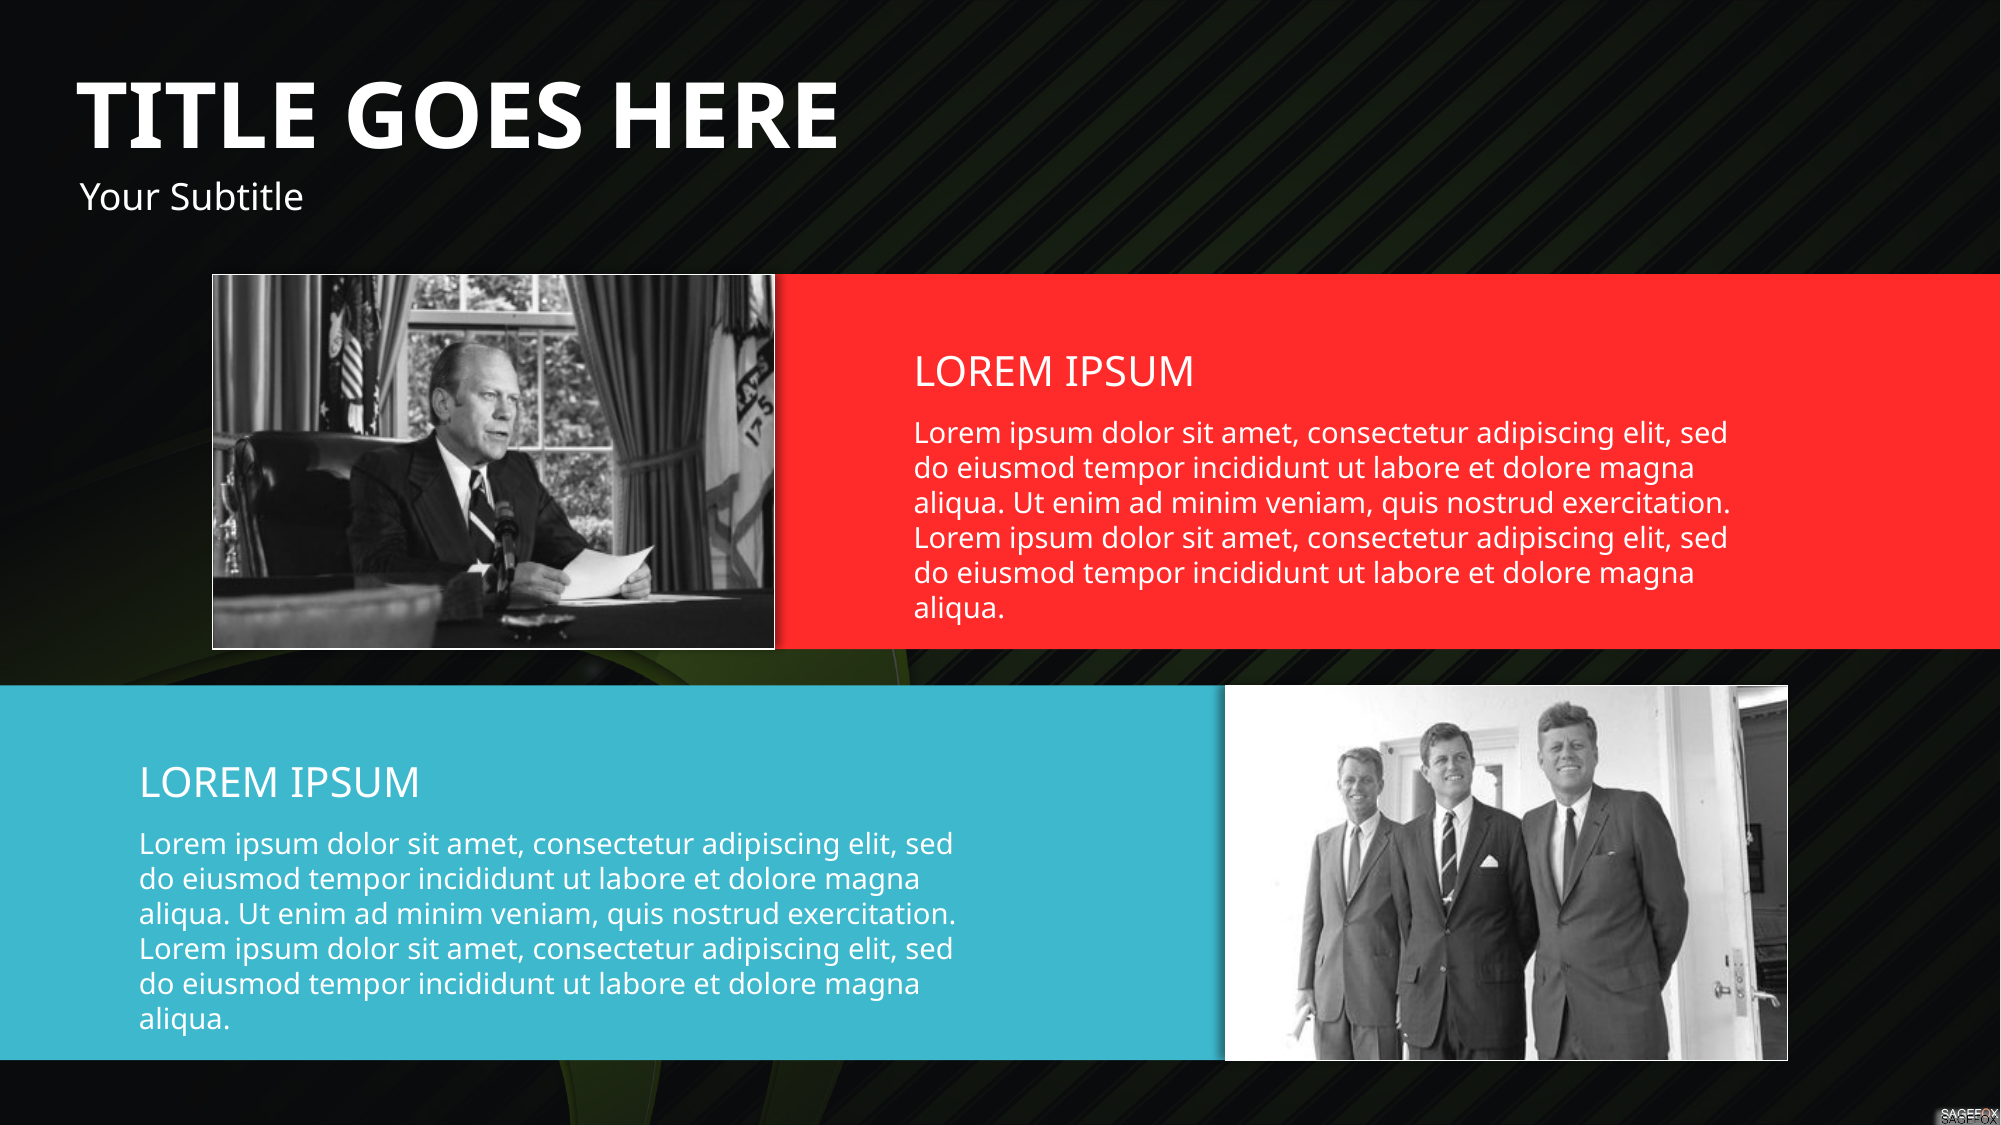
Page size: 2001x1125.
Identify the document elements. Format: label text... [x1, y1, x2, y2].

text_box [1224, 684, 1789, 1061]
text_box LOREM IPSUM Lorem ipsum dolor sit amet, consectetur adipiscing elit, sed do eiusmod tempor incididunt ut labore et dolore magna aliqua. Ut enim ad minim veniam, quis nostrud exercitation. Lorem ipsum dolor sit amet, consectetur adipiscing elit, sed do eiusmod tempor incididunt ut labore et dolore magna aliqua. [898, 337, 1764, 632]
text_box [786, 273, 2000, 650]
text_box [211, 273, 776, 650]
text_box LOREM IPSUM Lorem ipsum dolor sit amet, consectetur adipiscing elit, sed do eiusmod tempor incididunt ut labore et dolore magna aliqua. Ut enim ad minim veniam, quis nostrud exercitation. Lorem ipsum dolor sit amet, consectetur adipiscing elit, sed do eiusmod tempor incididunt ut labore et dolore magna aliqua. [124, 748, 989, 1043]
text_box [60, 49, 1020, 227]
text_box [0, 684, 1213, 1061]
picture [1938, 1114, 1999, 1125]
